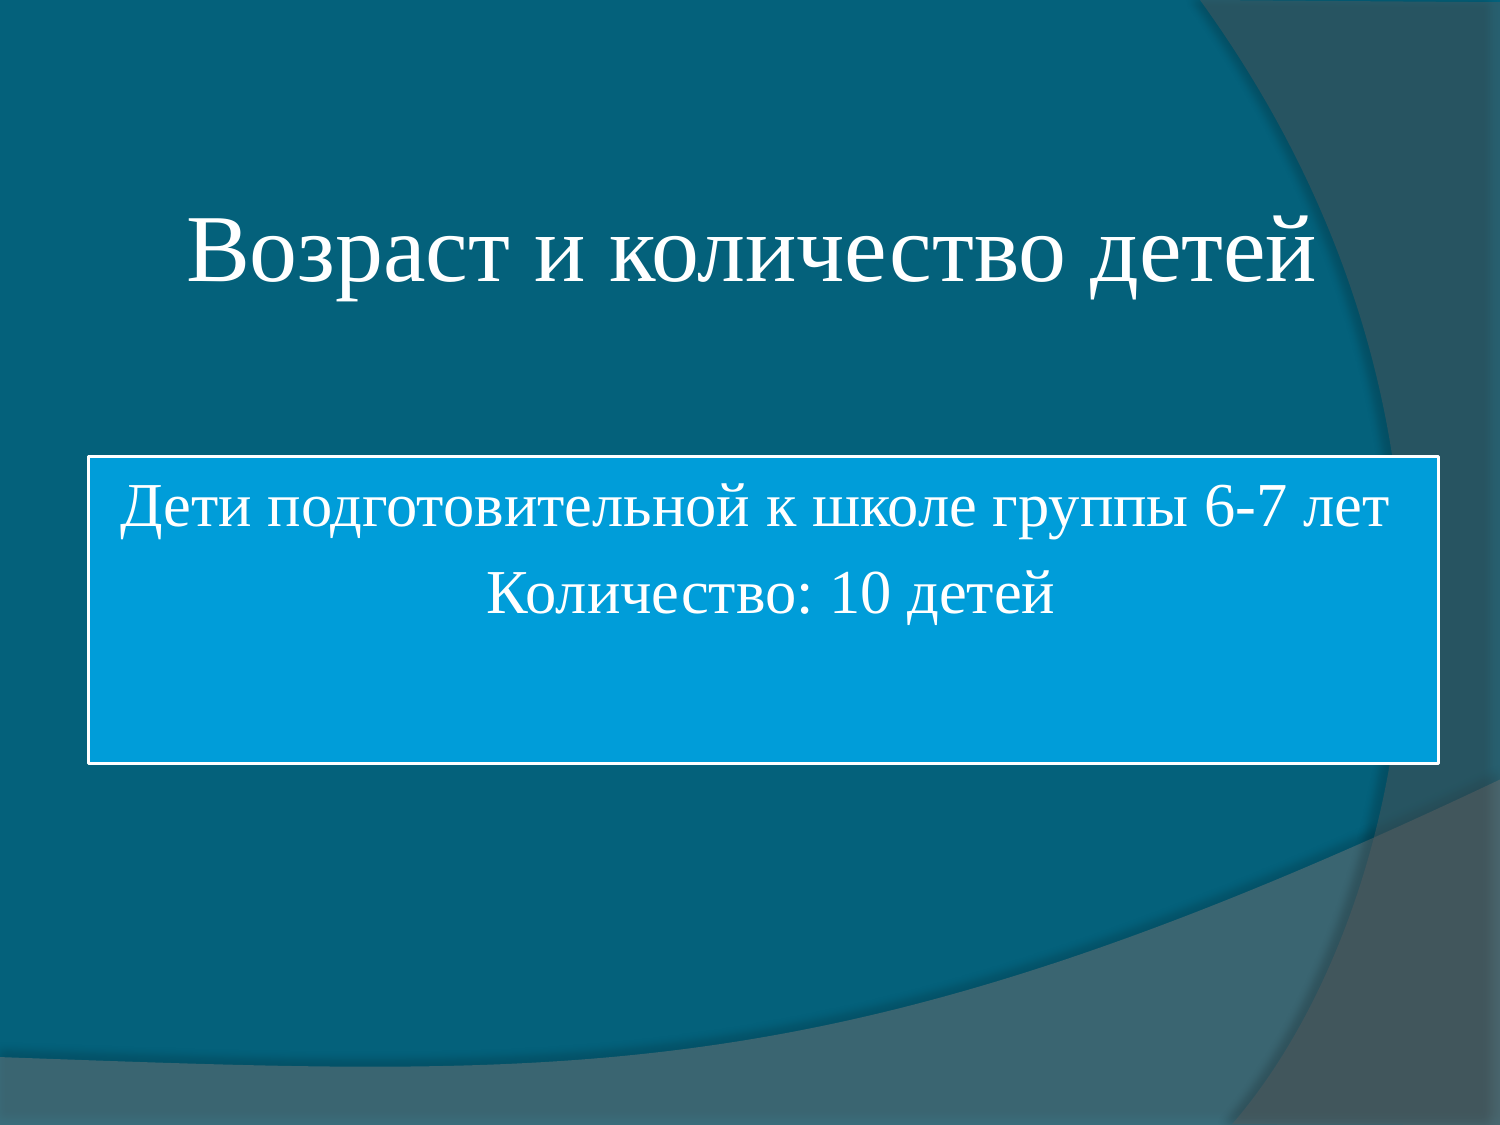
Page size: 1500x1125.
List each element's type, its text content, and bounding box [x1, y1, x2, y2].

title Возраст и количество детей [76, 149, 1427, 337]
list Дети подготовительной к школе группы 6-7 лет Количество: 10 детей [87, 455, 1440, 765]
